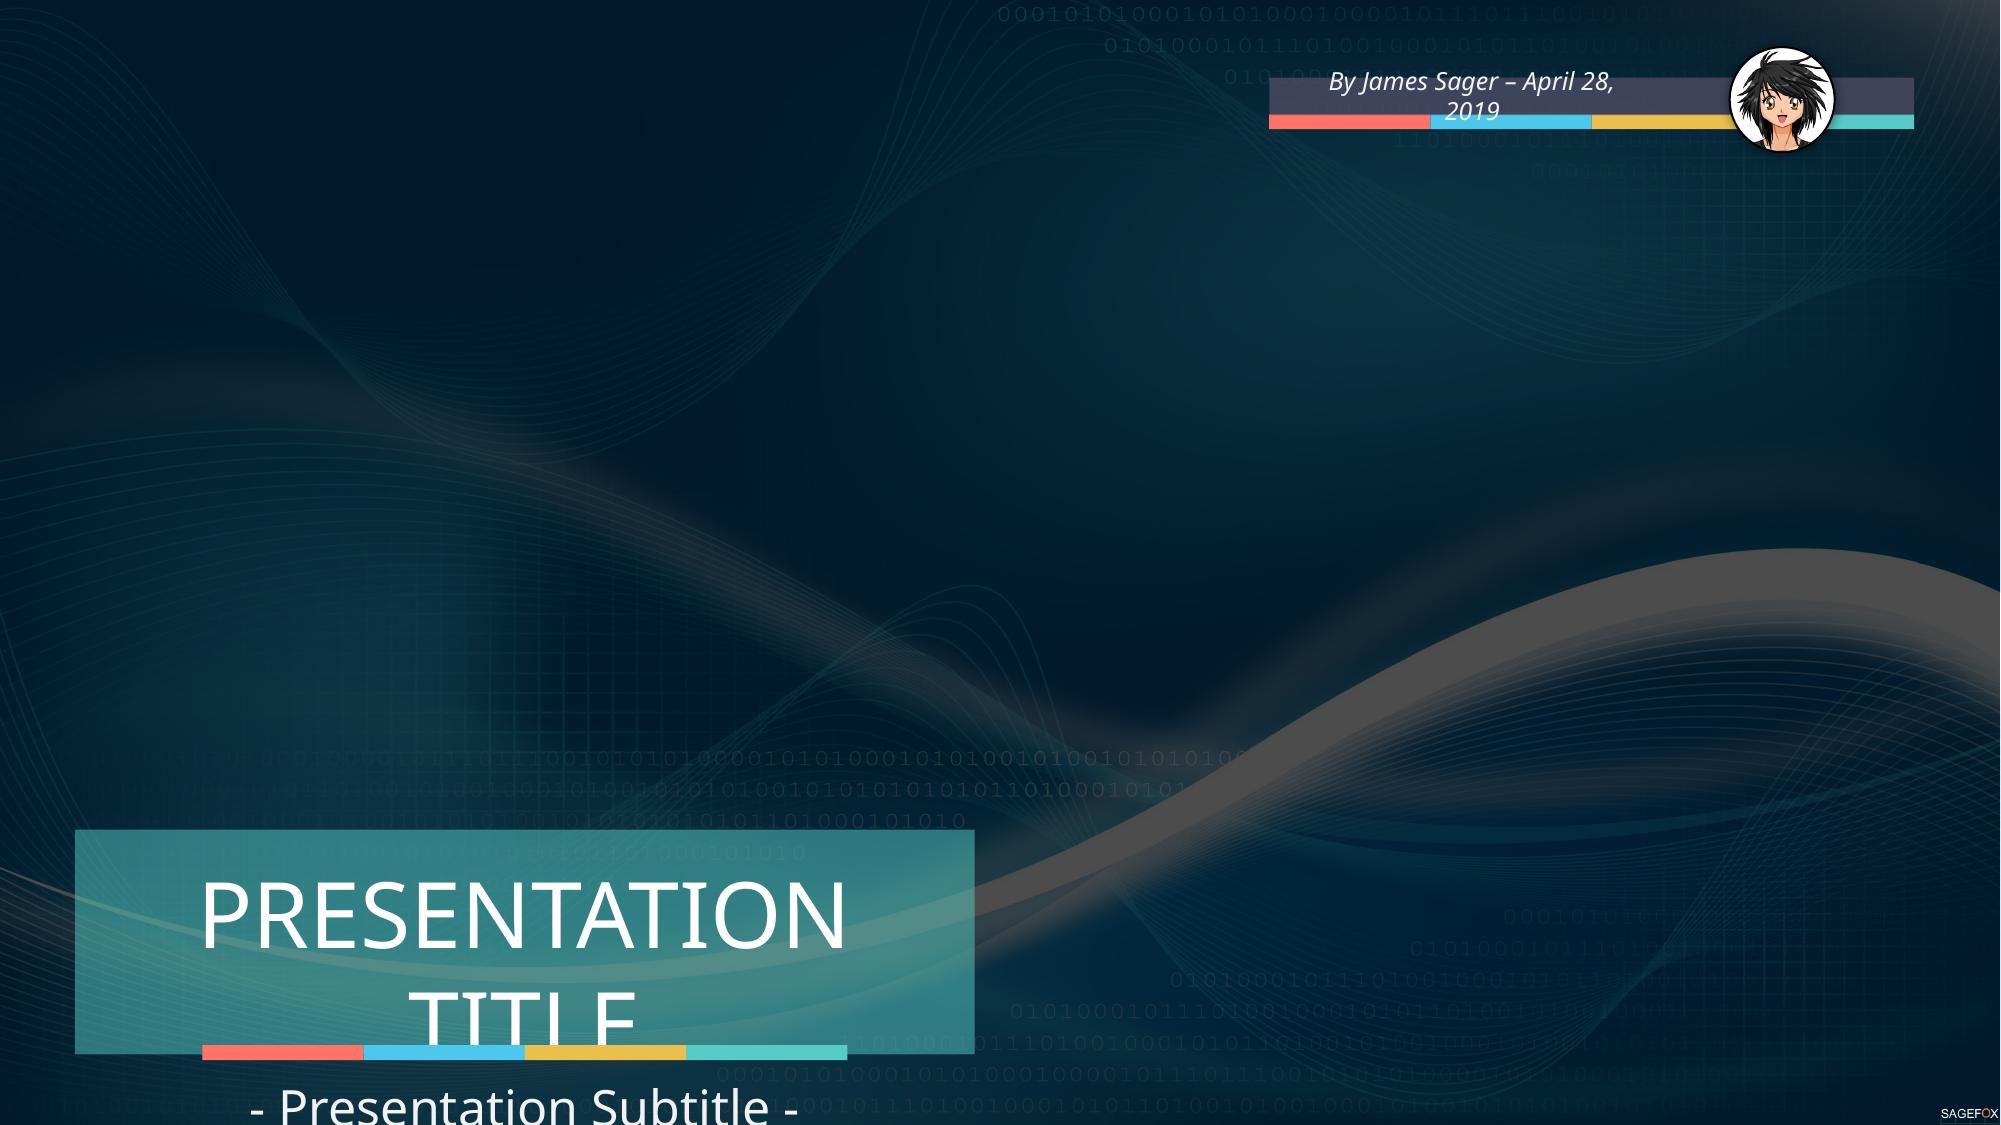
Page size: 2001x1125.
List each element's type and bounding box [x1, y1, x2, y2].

picture [418, 1102, 432, 1125]
picture [287, 1094, 301, 1108]
text_box [74, 829, 975, 1061]
picture [335, 1102, 349, 1110]
picture [465, 1113, 478, 1123]
picture [0, 0, 2001, 1125]
picture [556, 1102, 570, 1125]
picture [658, 1102, 672, 1123]
text_box [1269, 47, 1915, 153]
picture [749, 1102, 763, 1110]
picture [387, 1102, 401, 1110]
picture [524, 1102, 540, 1123]
